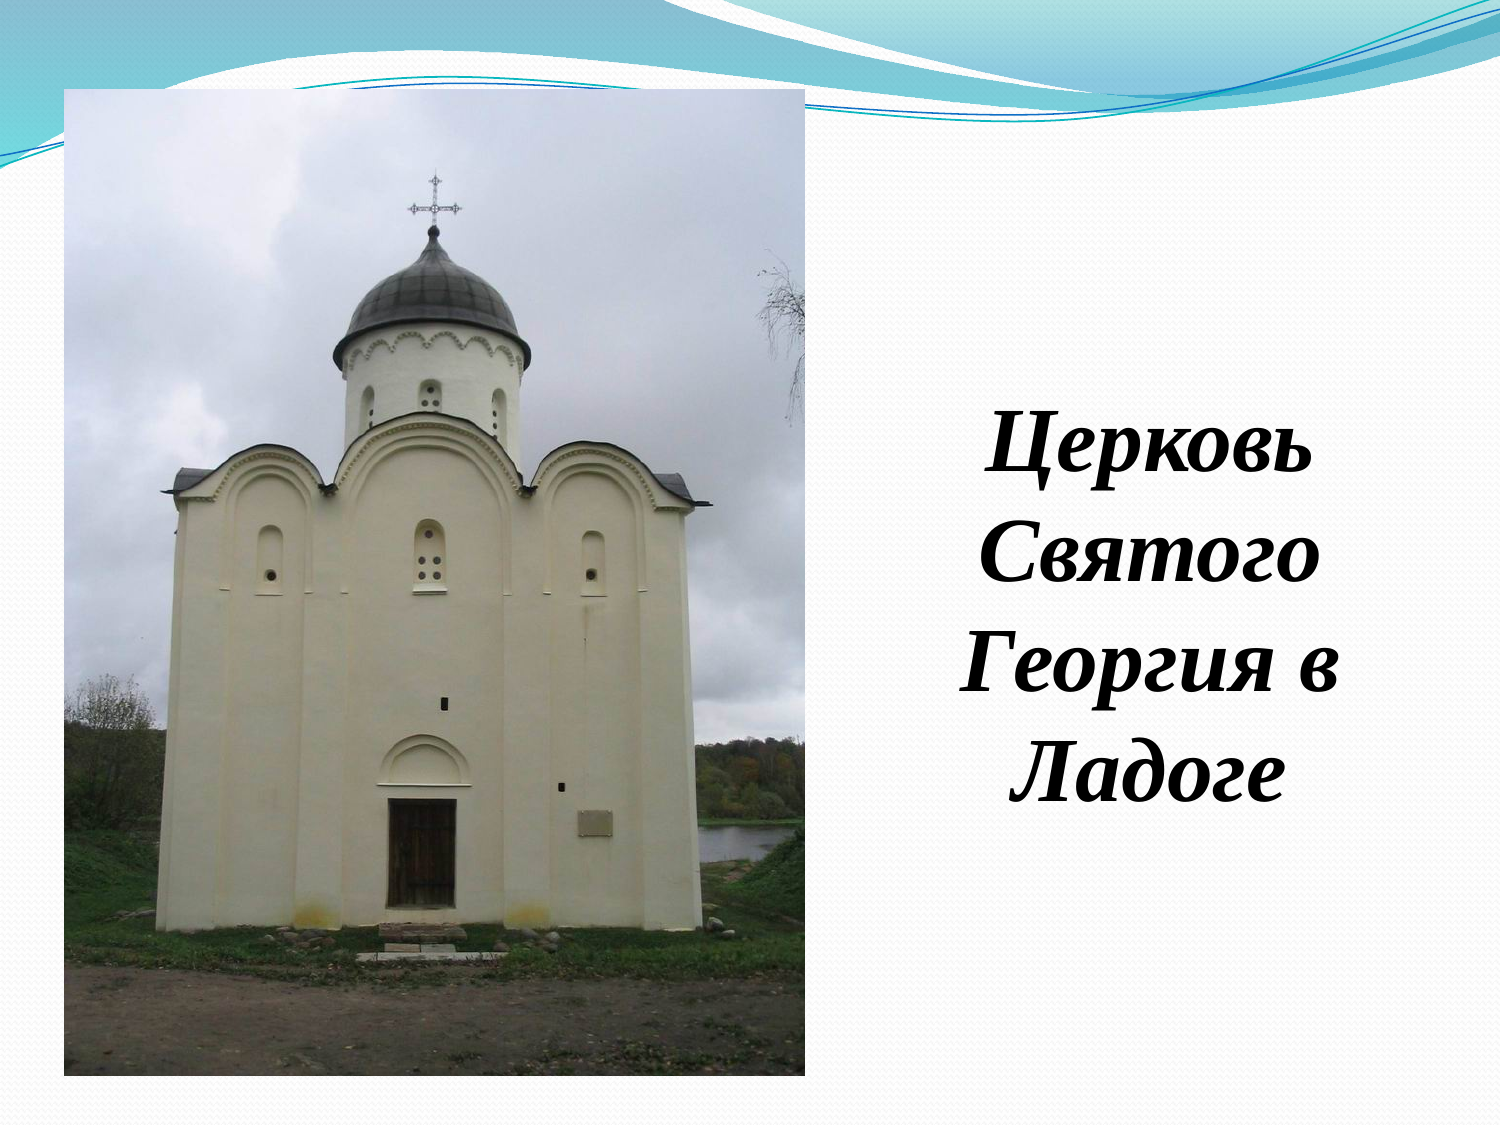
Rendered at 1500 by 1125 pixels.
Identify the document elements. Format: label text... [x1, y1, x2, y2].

list Церковь Святого Георгия в Ладоге [832, 160, 1424, 1043]
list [64, 89, 805, 1076]
